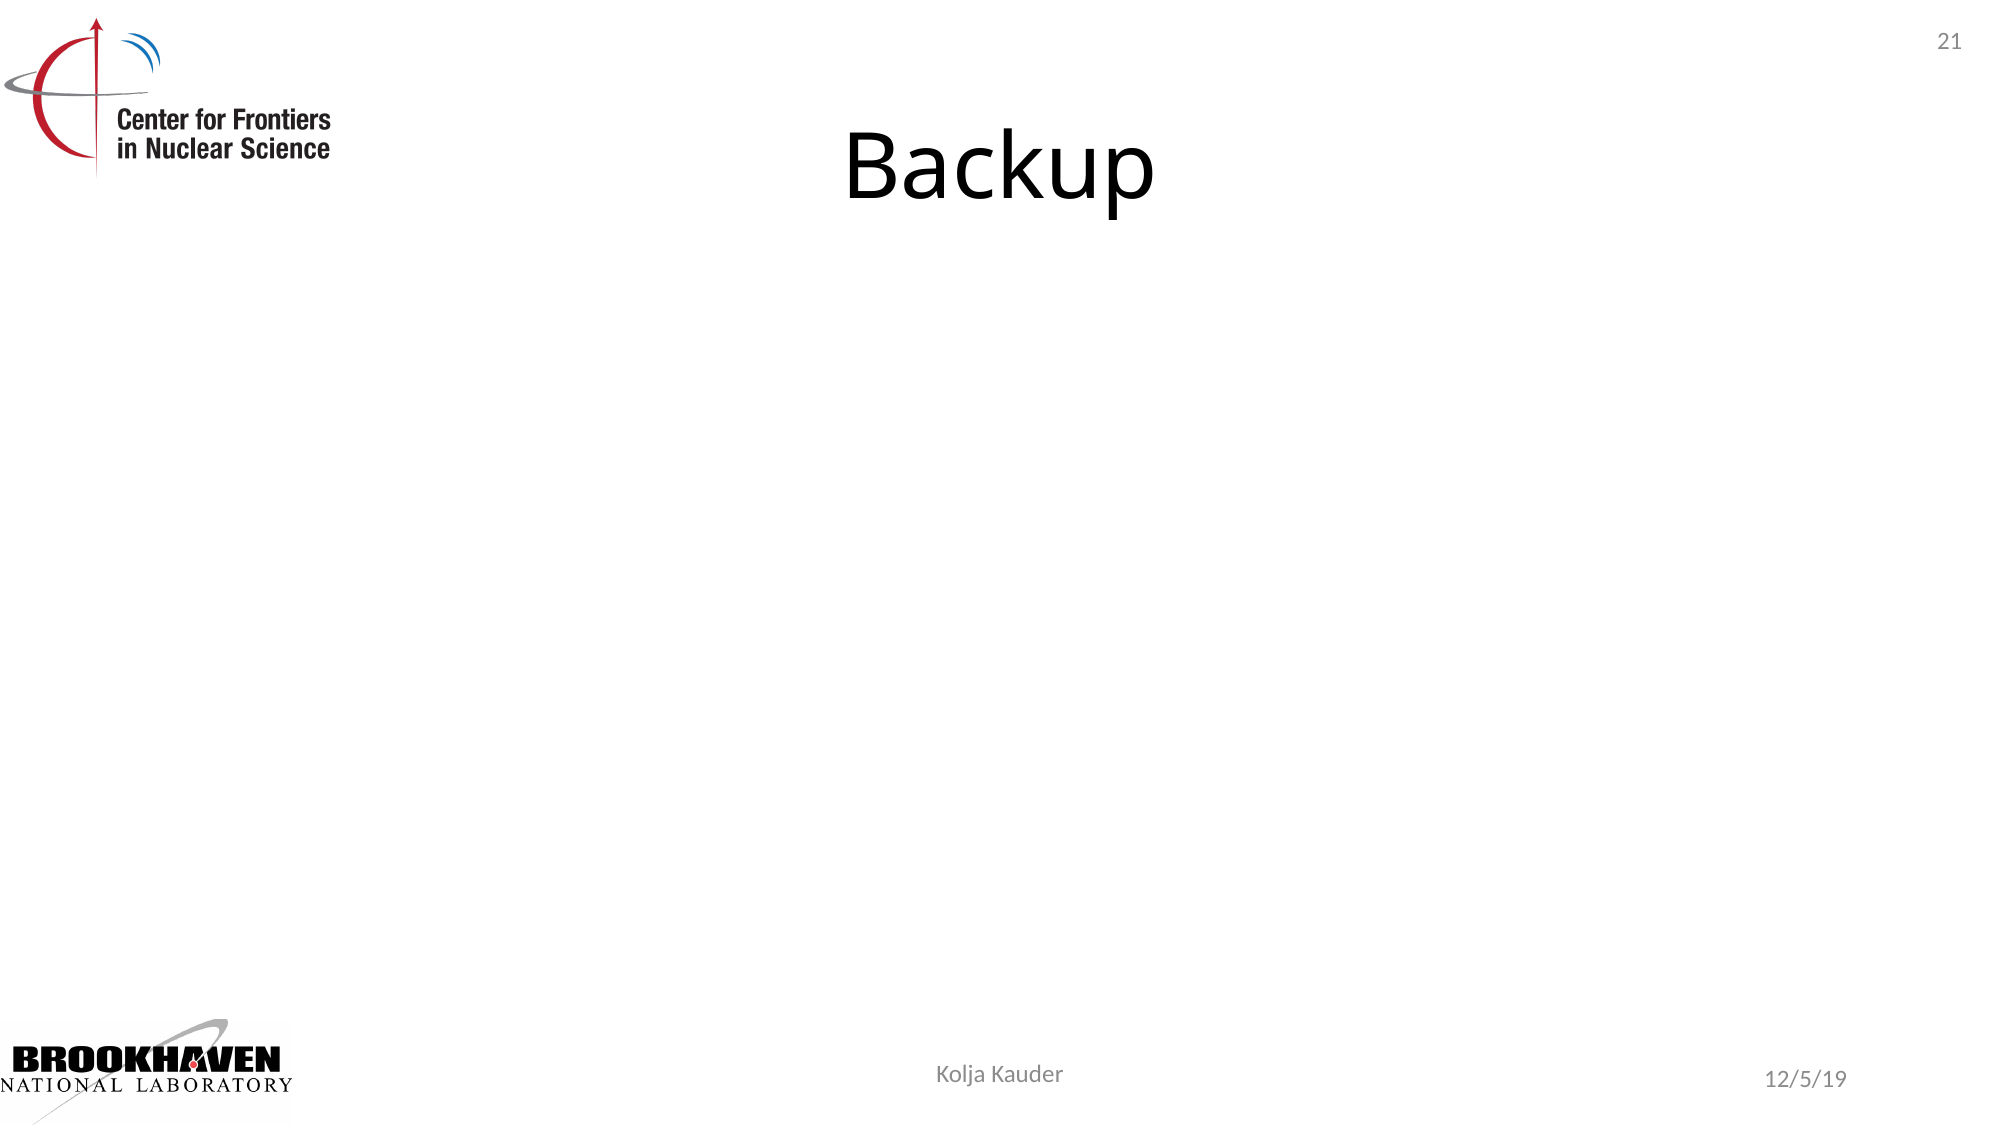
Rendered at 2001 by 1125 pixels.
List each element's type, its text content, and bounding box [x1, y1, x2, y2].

footer Kolja Kauder [662, 1042, 1338, 1103]
picture [1, 1019, 292, 1125]
slide_number 21 [1527, 9, 1978, 70]
title Backup [137, 59, 1863, 278]
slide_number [1412, 1047, 1863, 1108]
